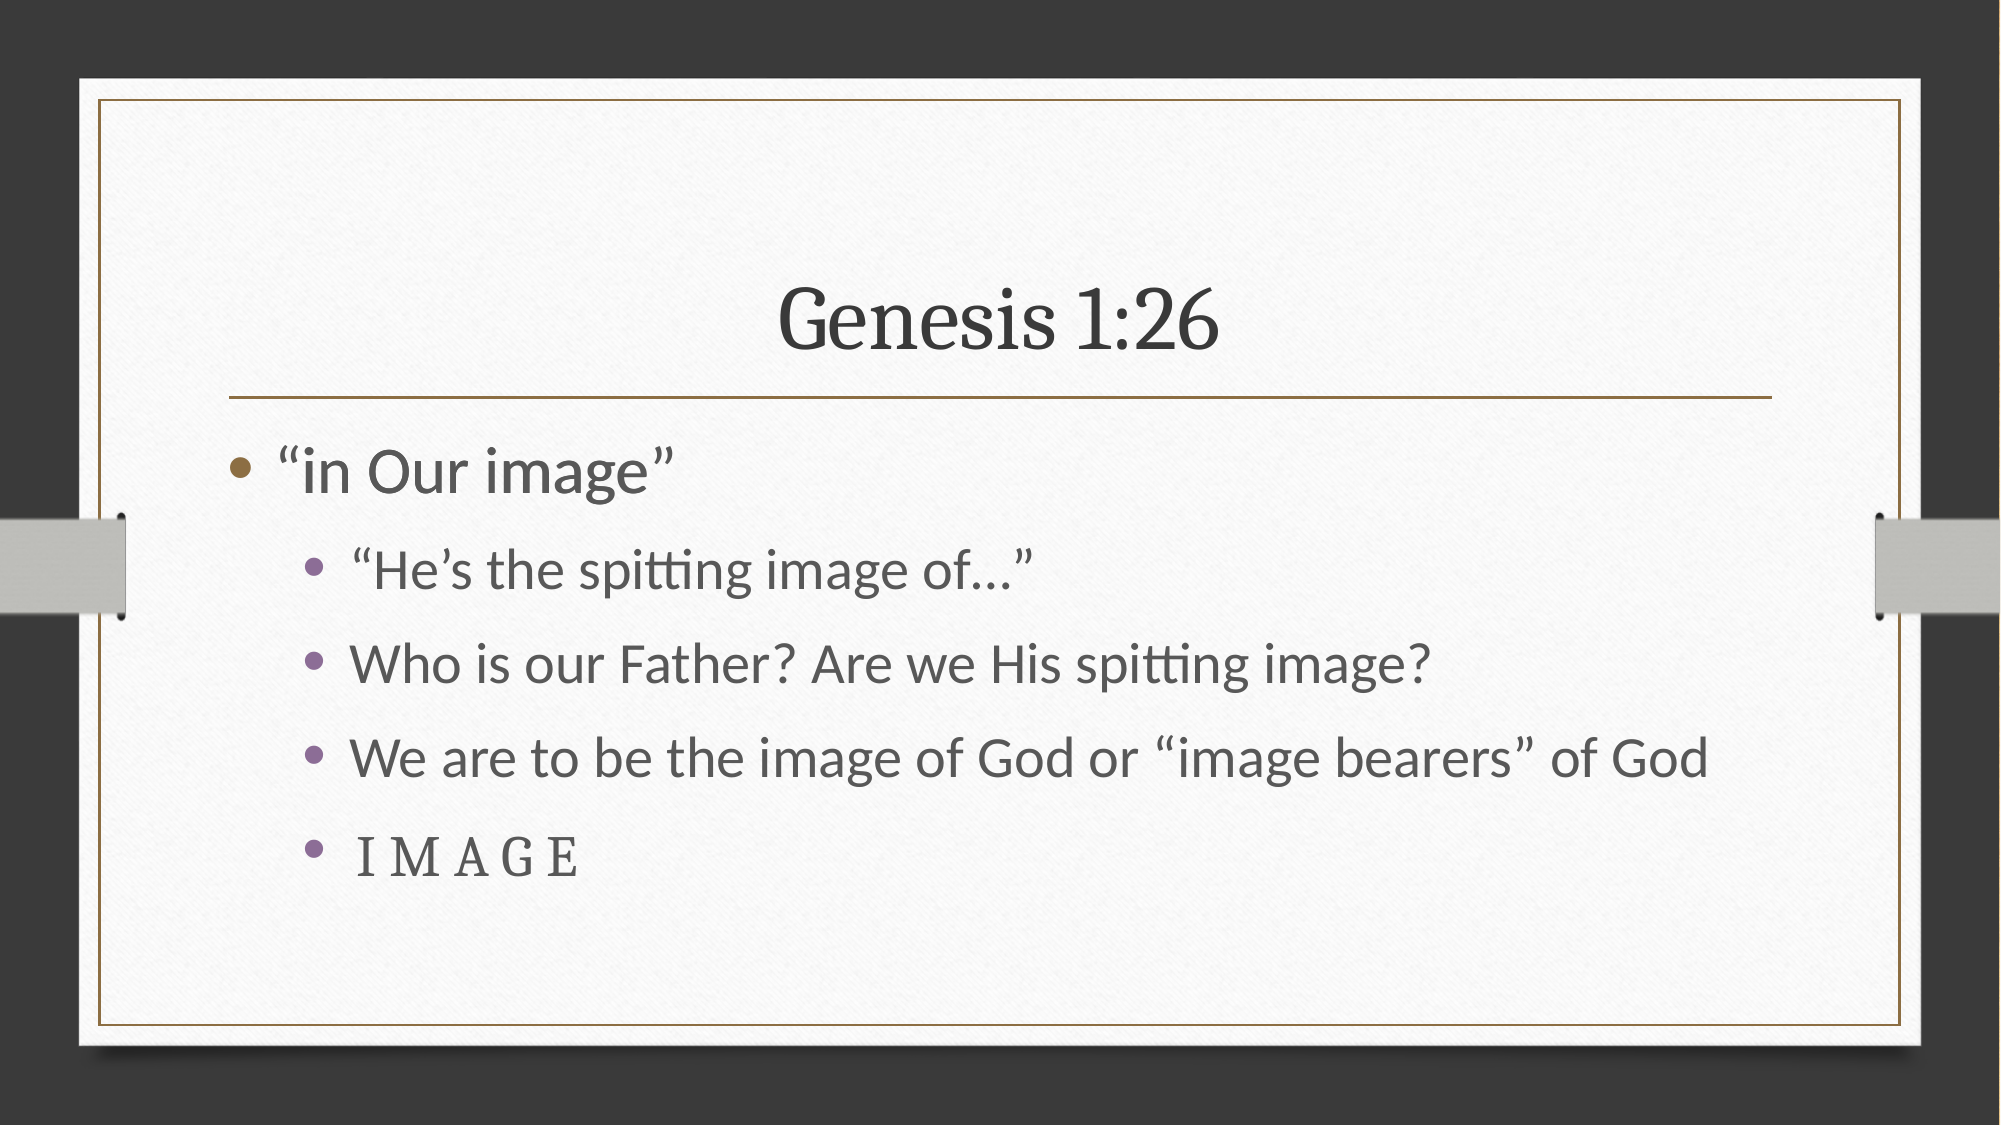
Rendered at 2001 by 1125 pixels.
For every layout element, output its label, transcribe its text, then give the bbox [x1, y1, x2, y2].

list “in Our image” “He’s the spitting image of…” Who is our Father? Are we His spitting image? We are to be the image of God or “image bearers” of God [212, 419, 1899, 1022]
text_box in Our image [286, 419, 859, 617]
title Genesis 1:26 [212, 161, 1788, 375]
text_box I M A G E [342, 810, 1071, 895]
